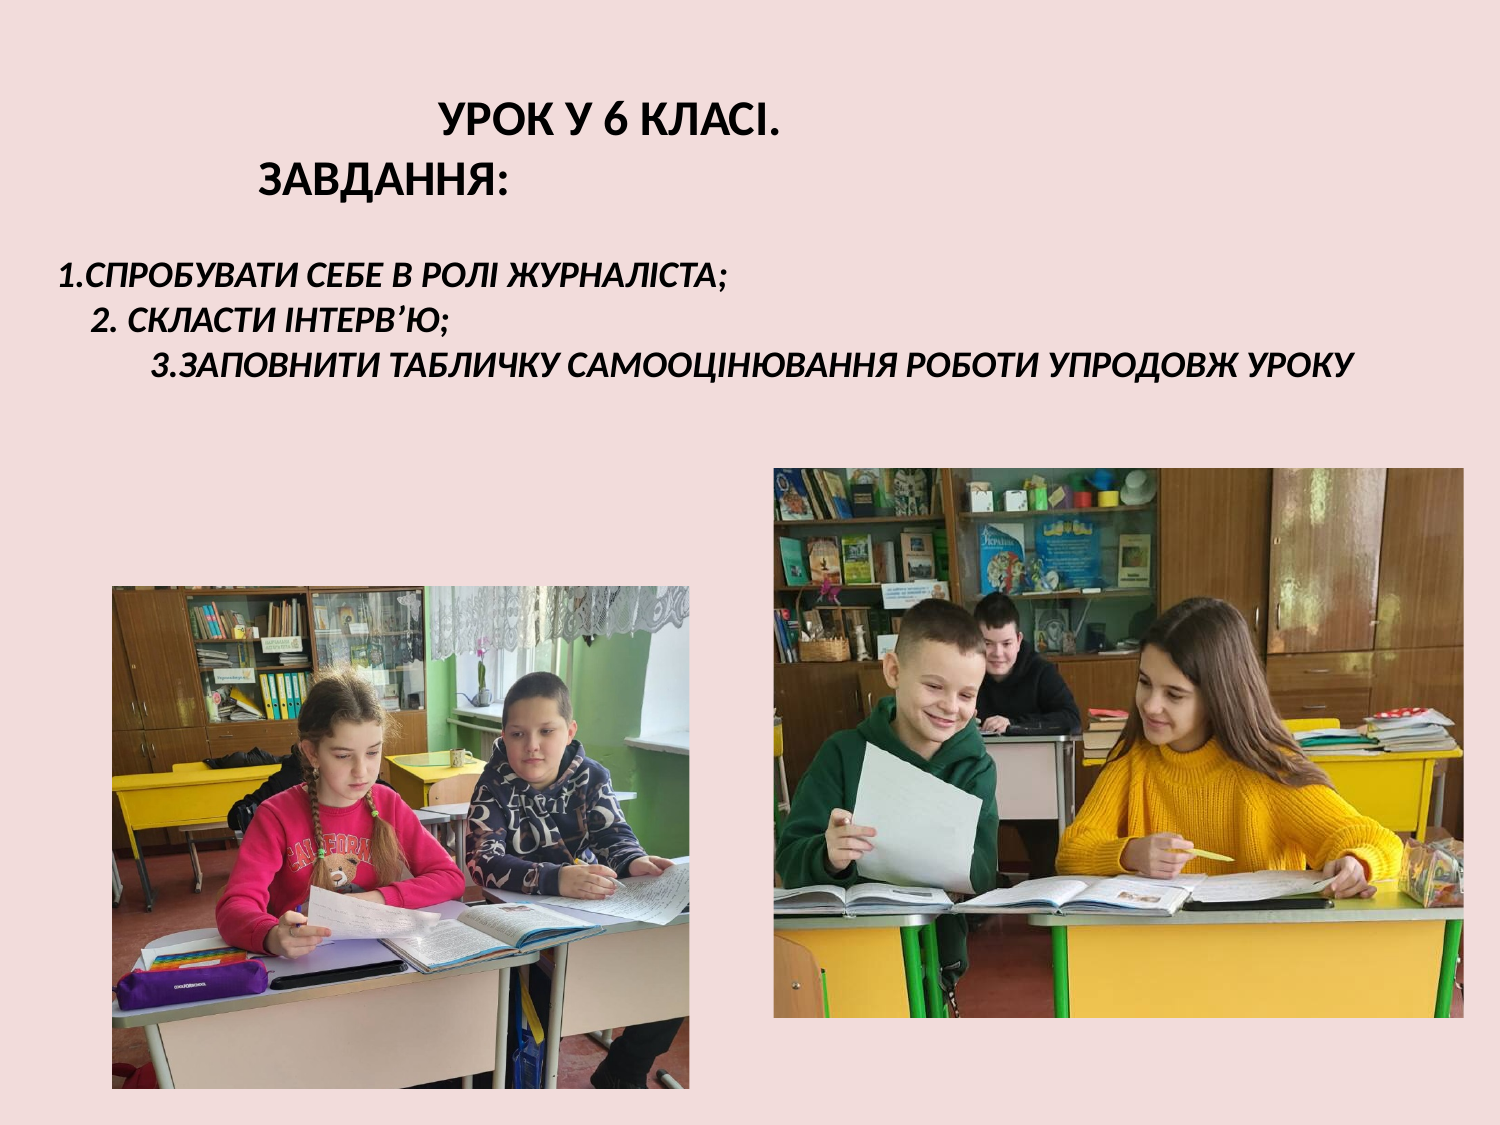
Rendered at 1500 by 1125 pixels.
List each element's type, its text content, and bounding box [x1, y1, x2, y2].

text_box УРОК У 6 КЛАСІ. ЗАВДАННЯ: 1.СПРОБУВАТИ СЕБЕ В РОЛІ ЖУРНАЛІСТА; 2. СКЛАСТИ ІНТЕРВ’Ю; 3.ЗАПОВНИТИ ТАБЛИЧКУ САМООЦІНЮВАННЯ РОБОТИ УПРОДОВЖ УРОКУ [41, 78, 1500, 393]
picture [111, 585, 690, 1089]
picture [773, 467, 1465, 1018]
